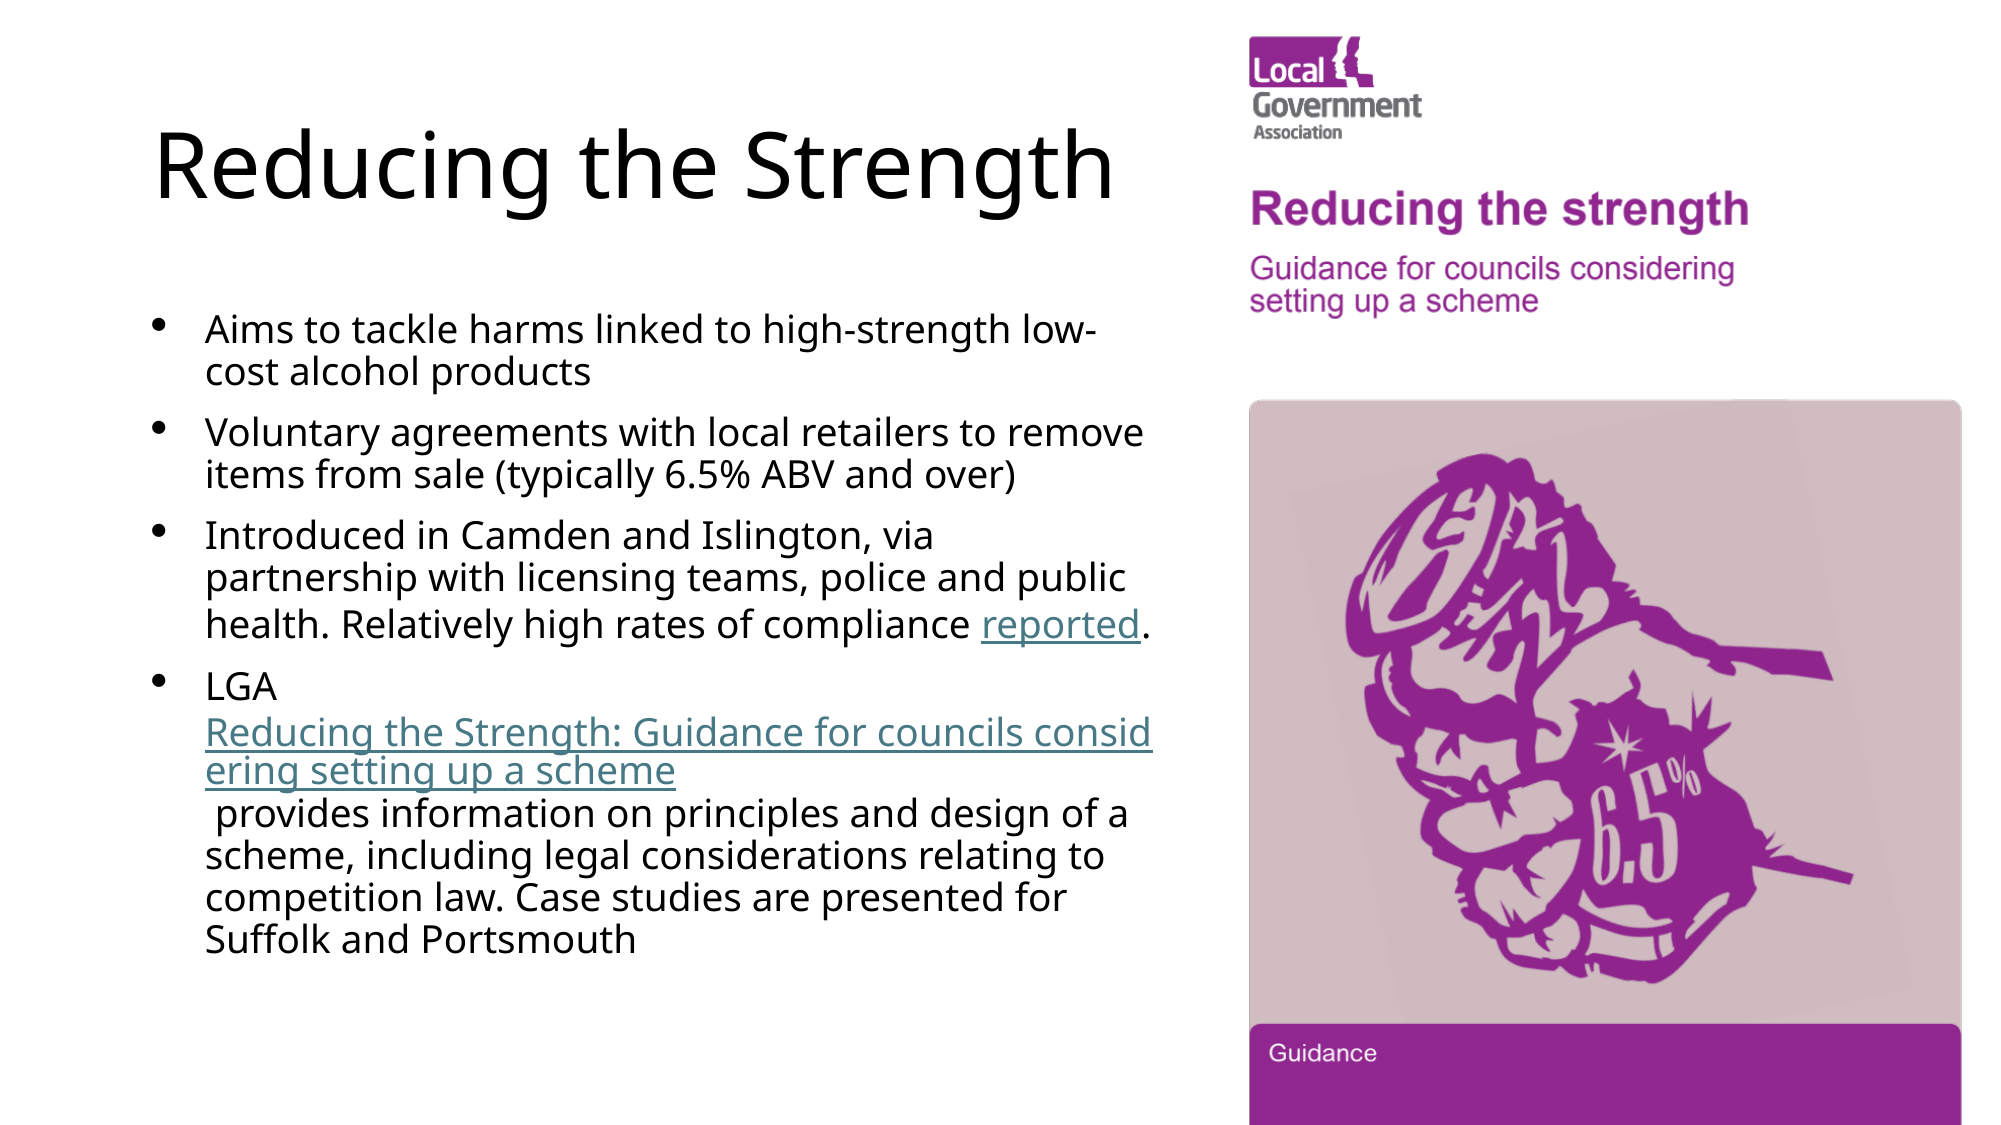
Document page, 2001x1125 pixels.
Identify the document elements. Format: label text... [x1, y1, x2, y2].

title Reducing the Strength [137, 59, 1212, 278]
list Aims to tackle harms linked to high-strength low-cost alcohol products Voluntary agreements with local retailers to remove items from sale (typically 6.5% ABV and over) Introduced in Camden and Islington, via partnership with licensing teams, police and public health. Relatively high rates of compliance reported. LGA Reducing the Strength: Guidance for councils considering setting up a scheme provides information on principles and design of a scheme, including legal considerations relating to competition law. Case studies are presented for Suffolk and Portsmouth [137, 241, 1169, 1014]
picture [1212, 0, 2000, 1125]
